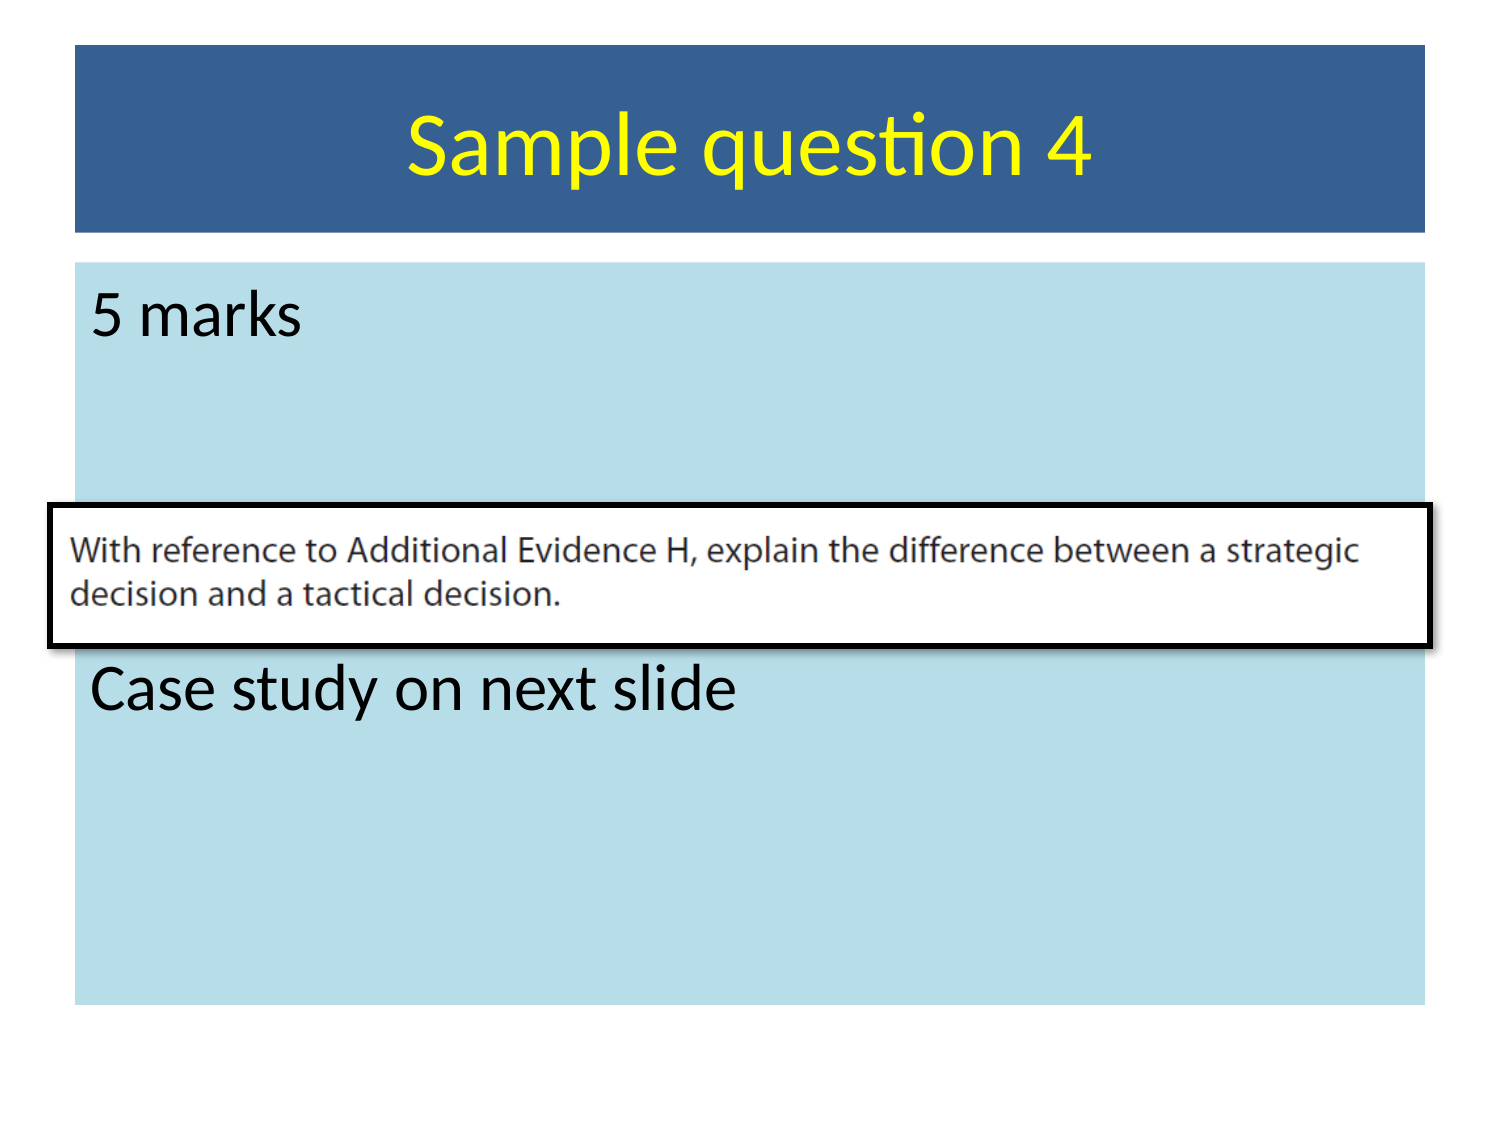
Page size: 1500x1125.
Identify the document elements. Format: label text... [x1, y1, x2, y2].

title Sample question 4 [75, 45, 1425, 233]
picture [52, 507, 1428, 644]
list 5 marks Case study on next slide [75, 262, 1425, 500]
list 5 marks Case study on next slide [75, 659, 1425, 1005]
